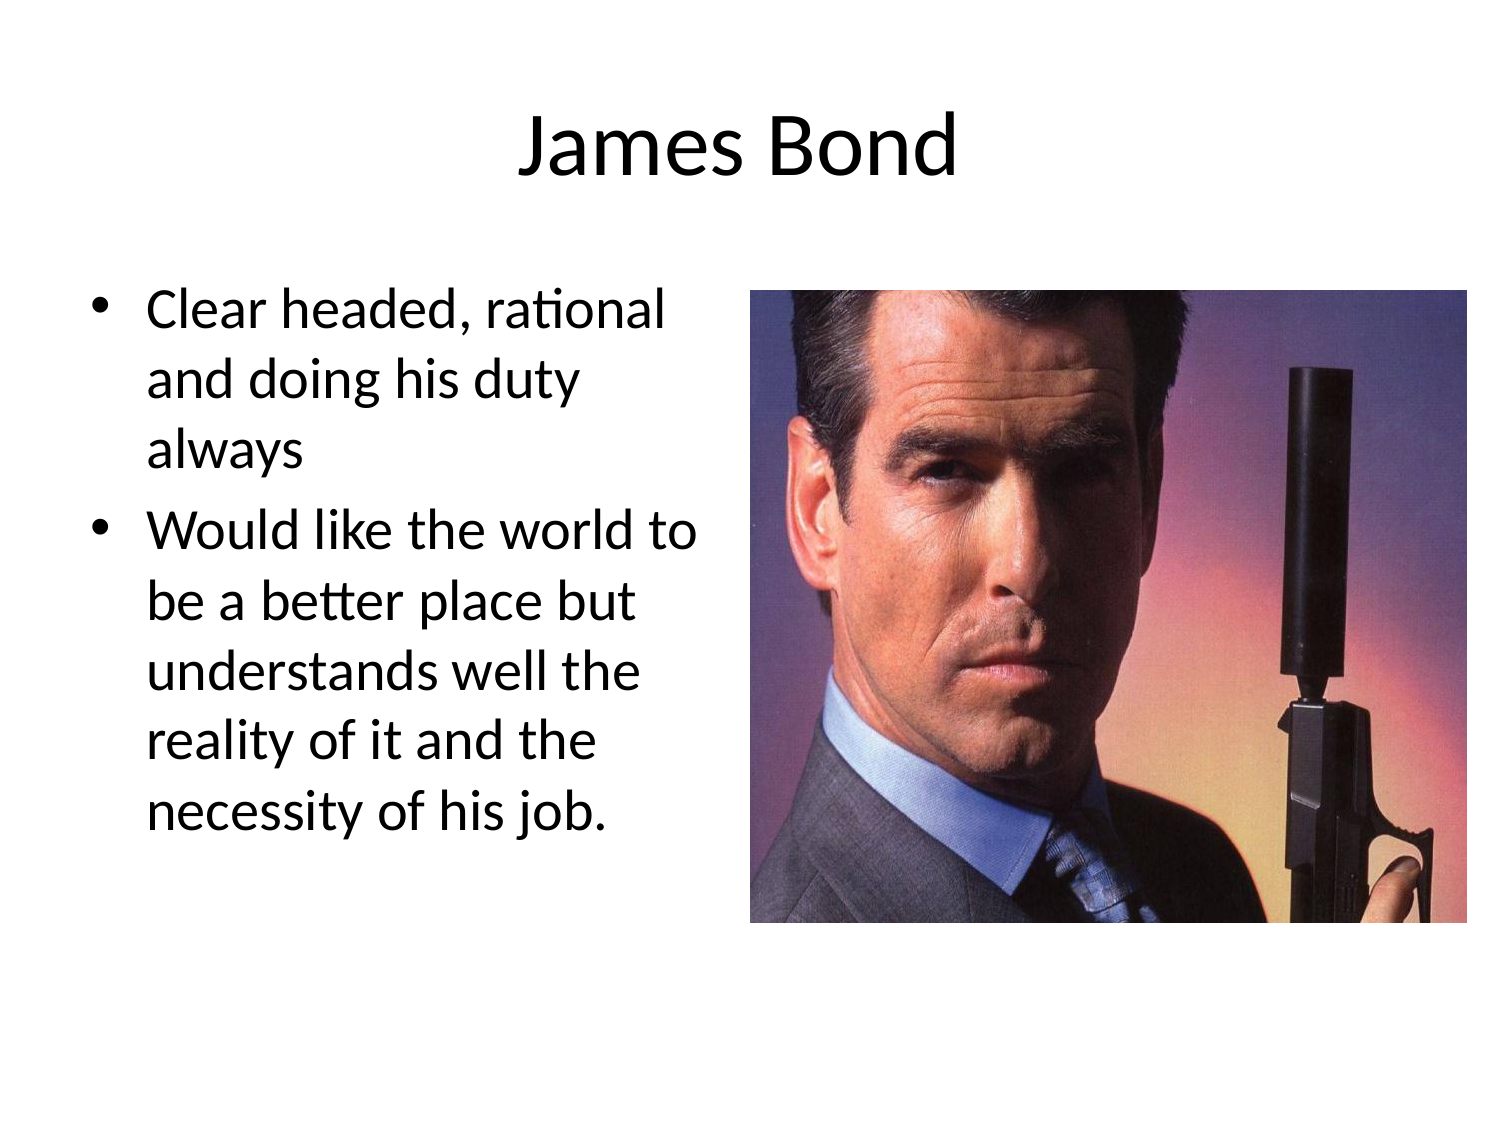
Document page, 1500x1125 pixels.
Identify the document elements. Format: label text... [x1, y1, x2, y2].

title James Bond [75, 45, 1425, 233]
list Clear headed, rational and doing his duty always Would like the world to be a better place but understands well the reality of it and the necessity of his job. [75, 262, 738, 1005]
picture [749, 290, 1467, 923]
